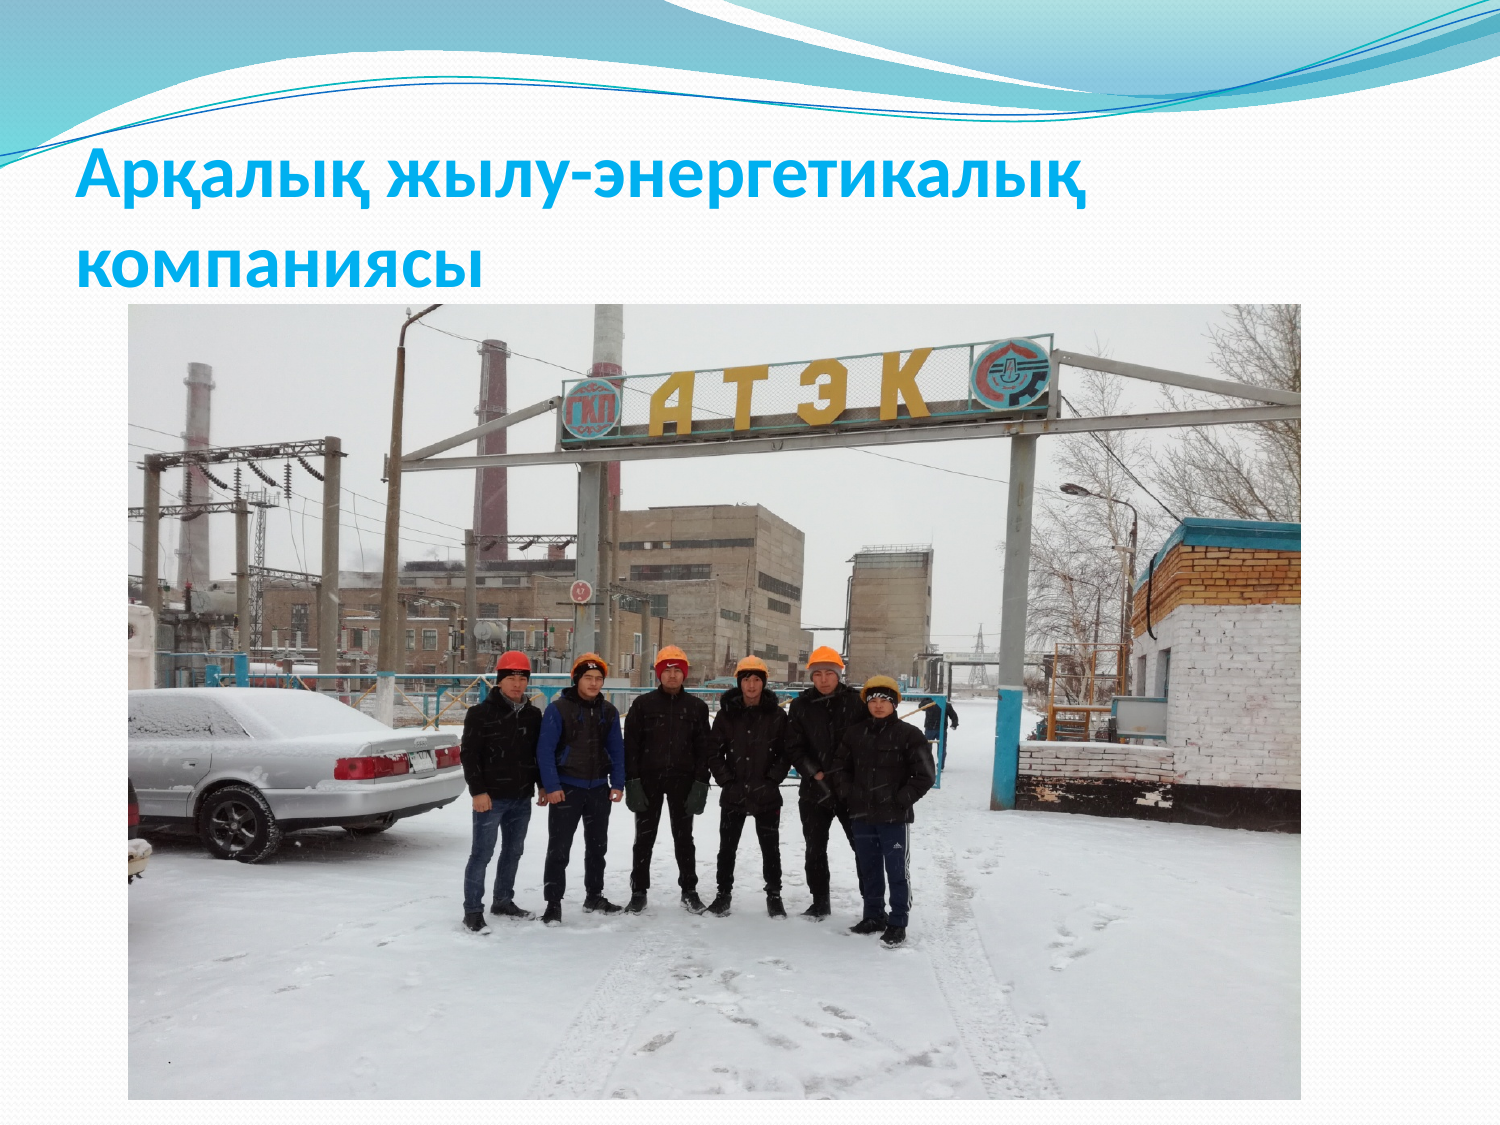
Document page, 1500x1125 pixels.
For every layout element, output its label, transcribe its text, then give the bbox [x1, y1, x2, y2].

title Арқалық жылу-энергетикалық компаниясы [75, 115, 1425, 303]
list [128, 304, 1301, 1100]
